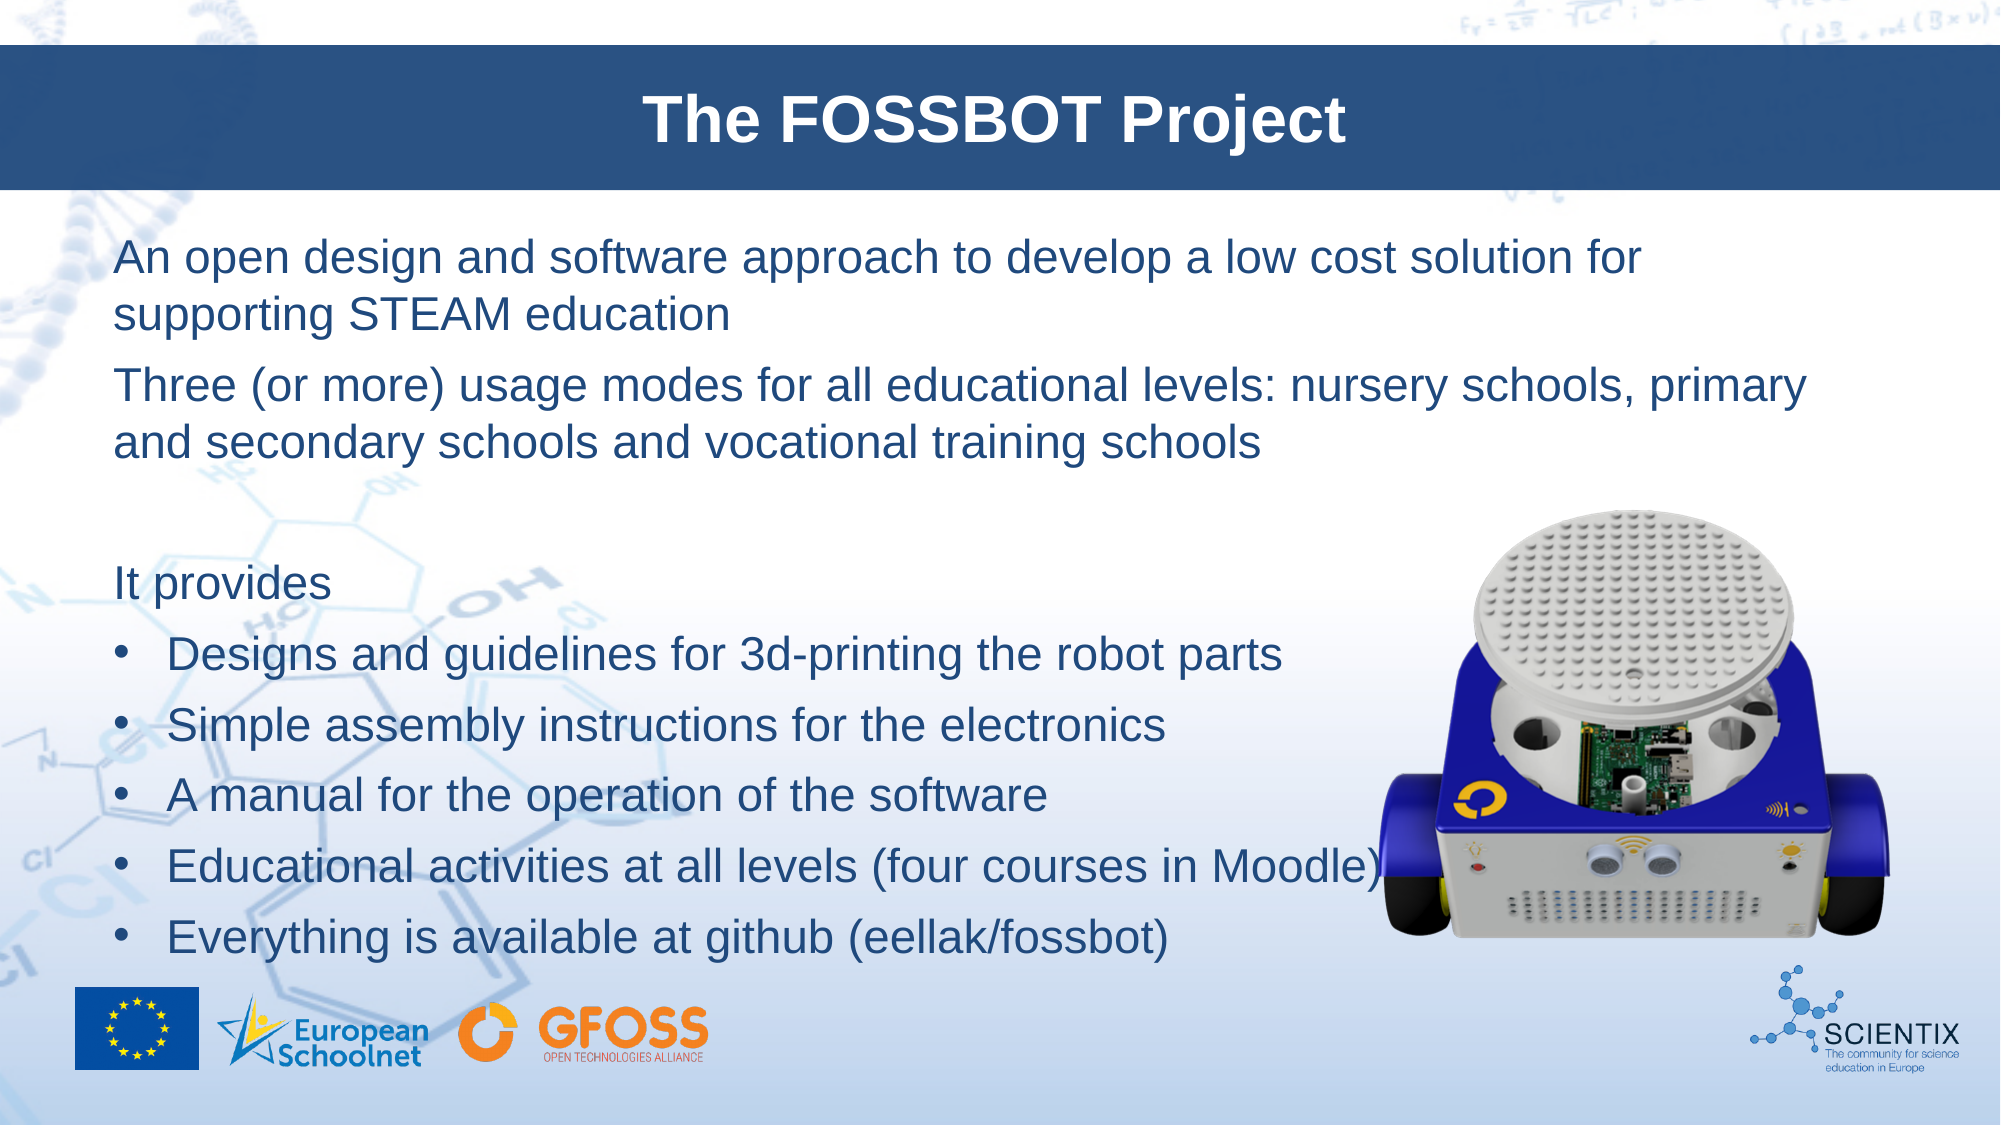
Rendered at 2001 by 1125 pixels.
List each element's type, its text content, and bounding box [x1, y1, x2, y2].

picture [0, 0, 2001, 1125]
list An open design and software approach to develop a low cost solution for supporting STEAM education Three (or more) usage modes for all educational levels: nursery schools, primary and secondary schools and vocational training schools It provides Designs and guidelines for 3d-printing the robot parts Simple assembly instructions for the electronics A manual for the operation of the software Educational activities at all levels (four courses in Moodle) Everything is available at github (eellak/fossbot) [98, 218, 1893, 973]
title The FOSSBOT Project [100, 43, 1896, 189]
